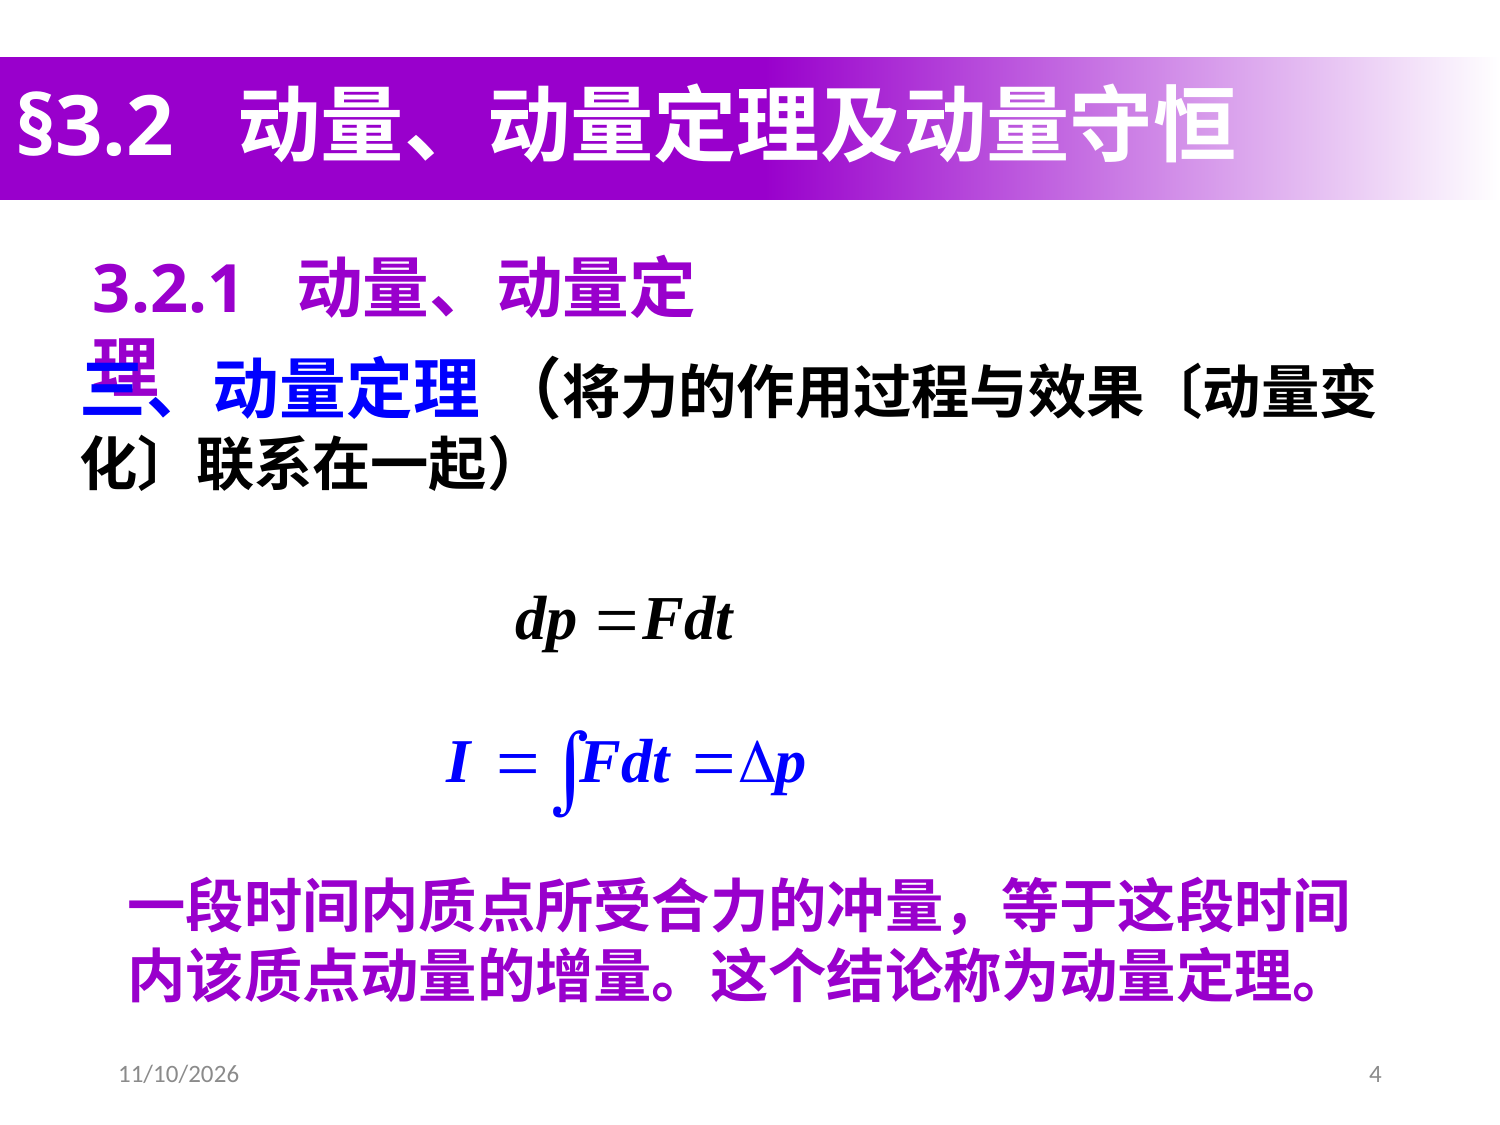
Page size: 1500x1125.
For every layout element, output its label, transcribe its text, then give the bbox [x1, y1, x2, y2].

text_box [433, 709, 856, 824]
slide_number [103, 1042, 441, 1103]
title §3.2 动量、动量定理及动量守恒 [0, 57, 1500, 200]
text_box 三、动量定理 （将力的作用过程与效果〔动量变化〕联系在一起） [64, 339, 1439, 505]
text_box 一段时间内质点所受合力的冲量，等于这段时间内该质点动量的增量。这个结论称为动量定理。 [112, 862, 1424, 1017]
text_box 3.2.1 动量、动量定理 [78, 238, 777, 339]
slide_number 4 [1059, 1042, 1397, 1103]
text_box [489, 571, 750, 666]
